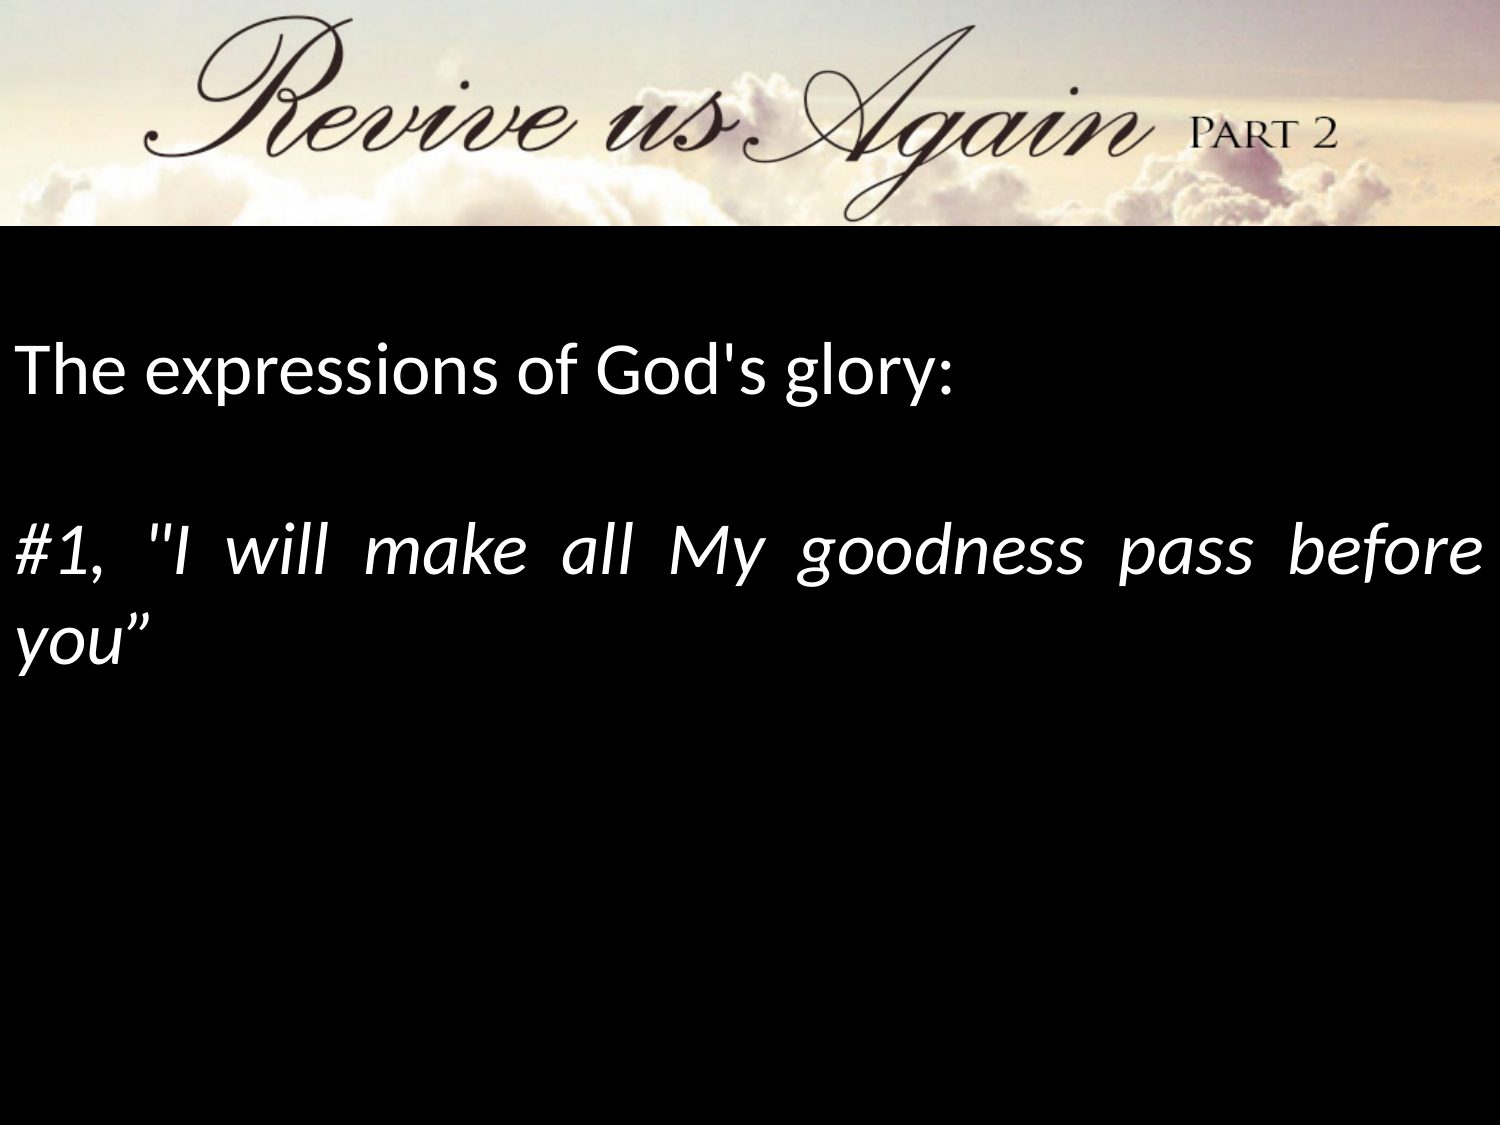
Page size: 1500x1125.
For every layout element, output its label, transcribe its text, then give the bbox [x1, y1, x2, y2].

picture [0, 0, 1500, 226]
text_box The expressions of God's glory: #1, "I will make all My goodness pass before you” [0, 312, 1500, 688]
